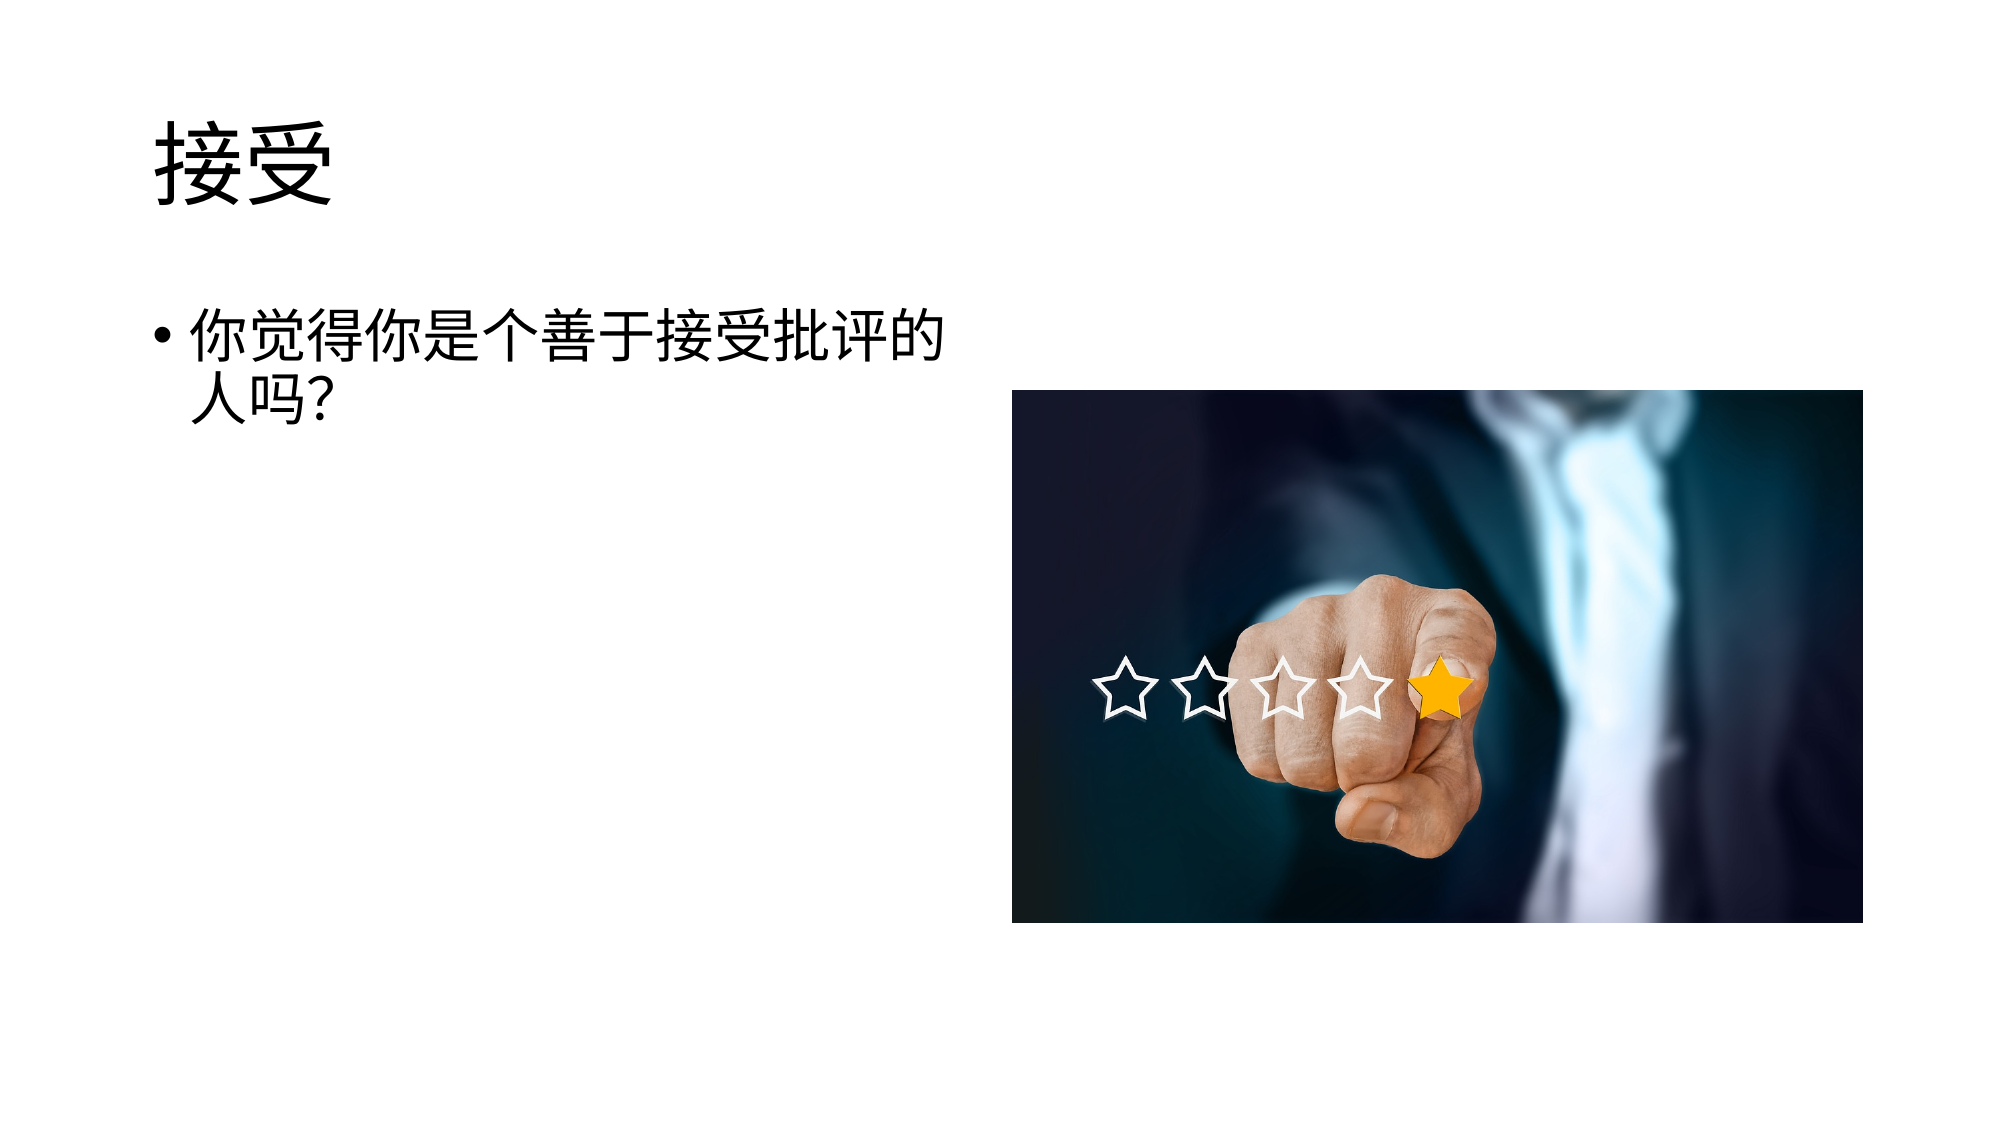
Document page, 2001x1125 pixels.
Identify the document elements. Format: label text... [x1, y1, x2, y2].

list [1012, 390, 1863, 923]
title 接受 [137, 59, 1863, 278]
list 你觉得你是个善于接受批评的人吗？ [137, 299, 988, 1014]
